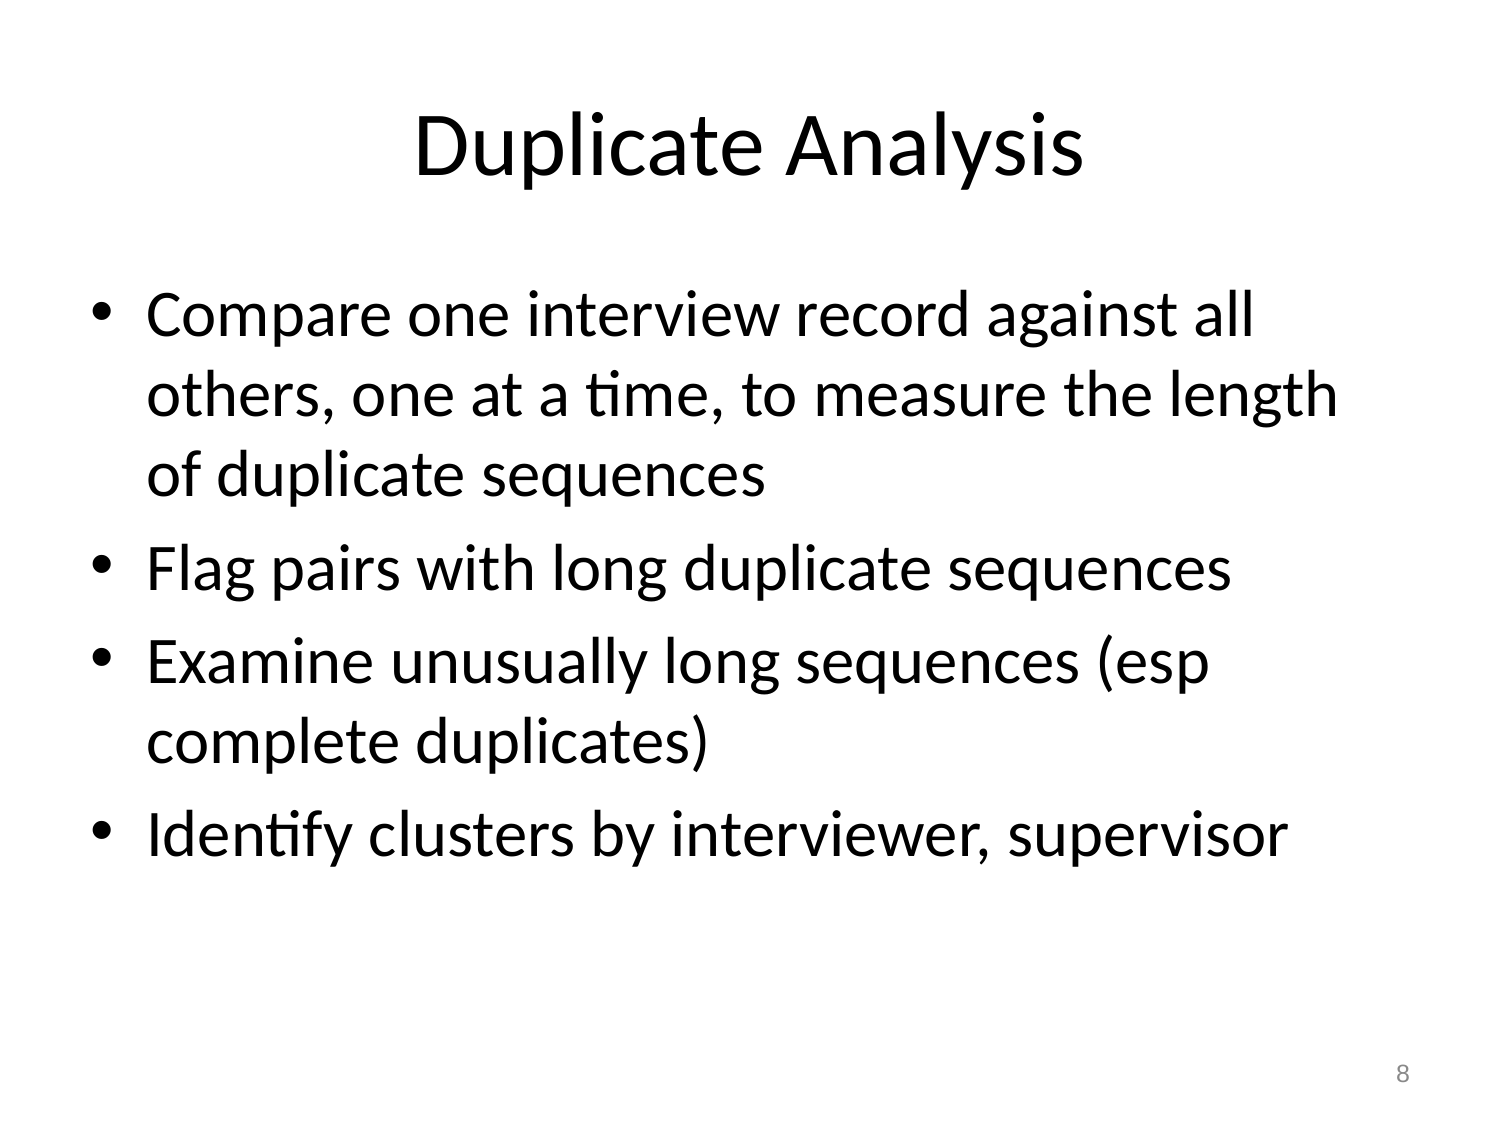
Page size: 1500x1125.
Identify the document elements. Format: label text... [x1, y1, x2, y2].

slide_number 8 [1074, 1042, 1425, 1103]
title Duplicate Analysis [74, 44, 1426, 233]
list Compare one interview record against all others, one at a time, to measure the length of duplicate sequences Flag pairs with long duplicate sequences Examine unusually long sequences (esp complete duplicates) Identify clusters by interviewer, supervisor [74, 262, 1426, 1006]
